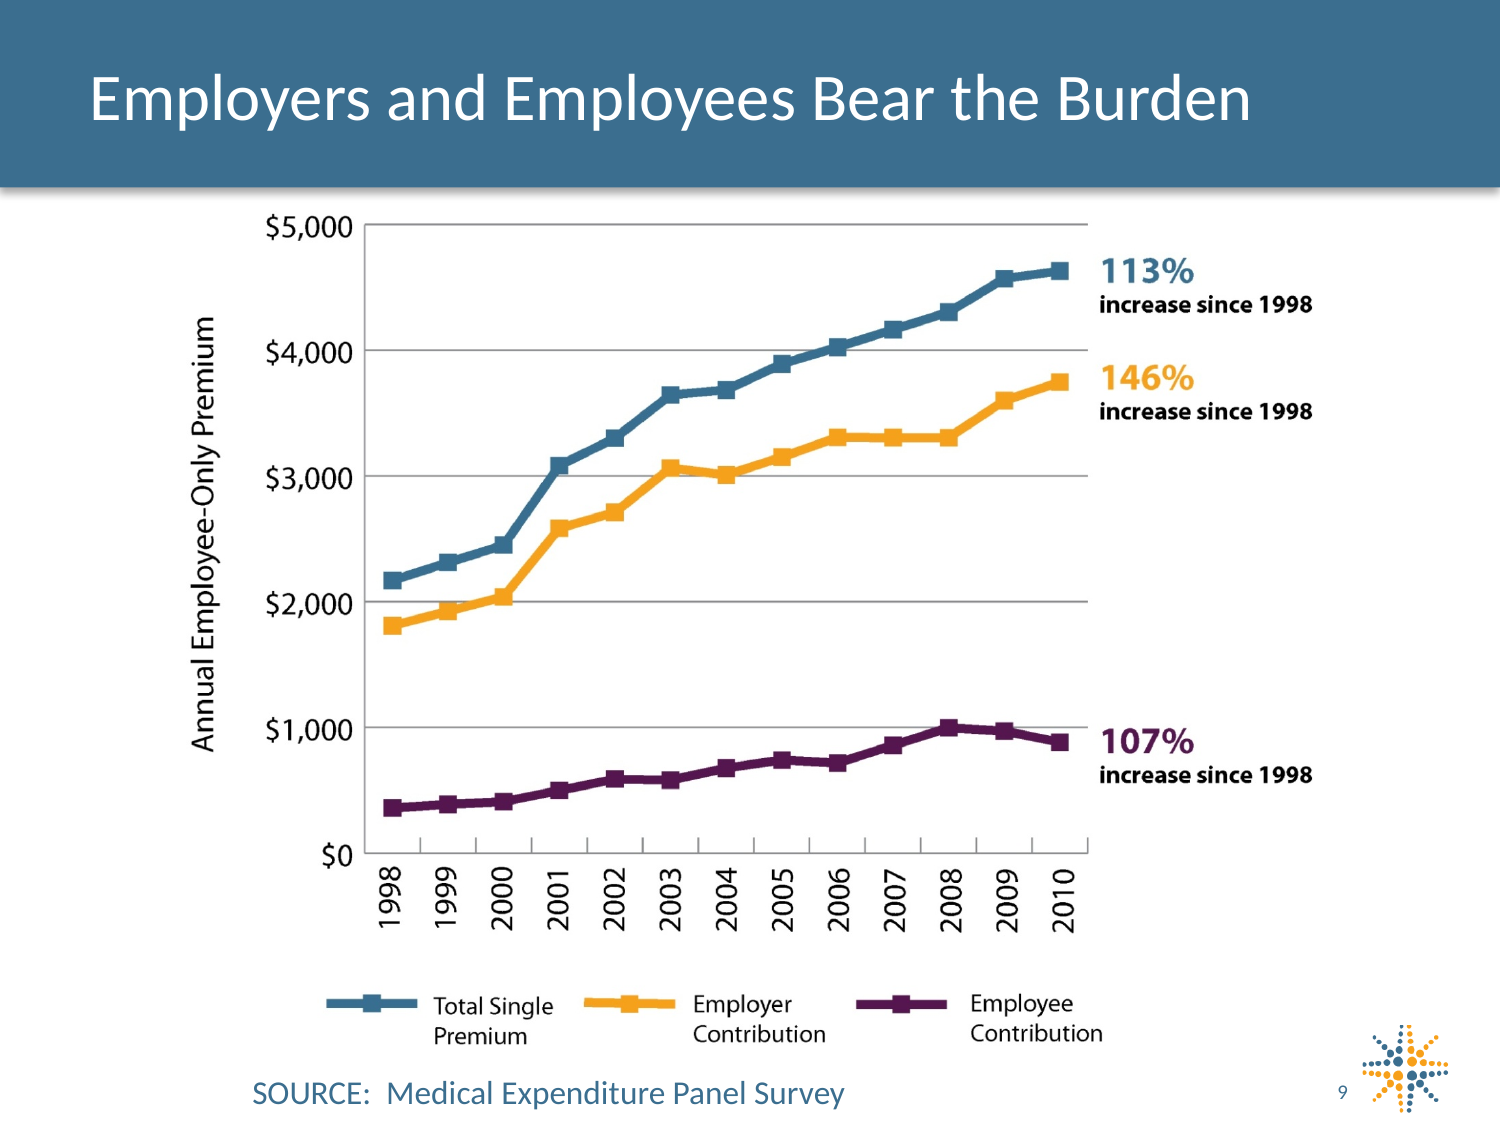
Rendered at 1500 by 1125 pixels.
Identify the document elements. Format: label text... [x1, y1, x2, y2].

title Employers and Employees Bear the Burden [75, 0, 1425, 188]
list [186, 210, 1313, 1051]
text_box SOURCE: Medical Expenditure Panel Survey [237, 1064, 1363, 1119]
slide_number 9 [1302, 1051, 1363, 1112]
